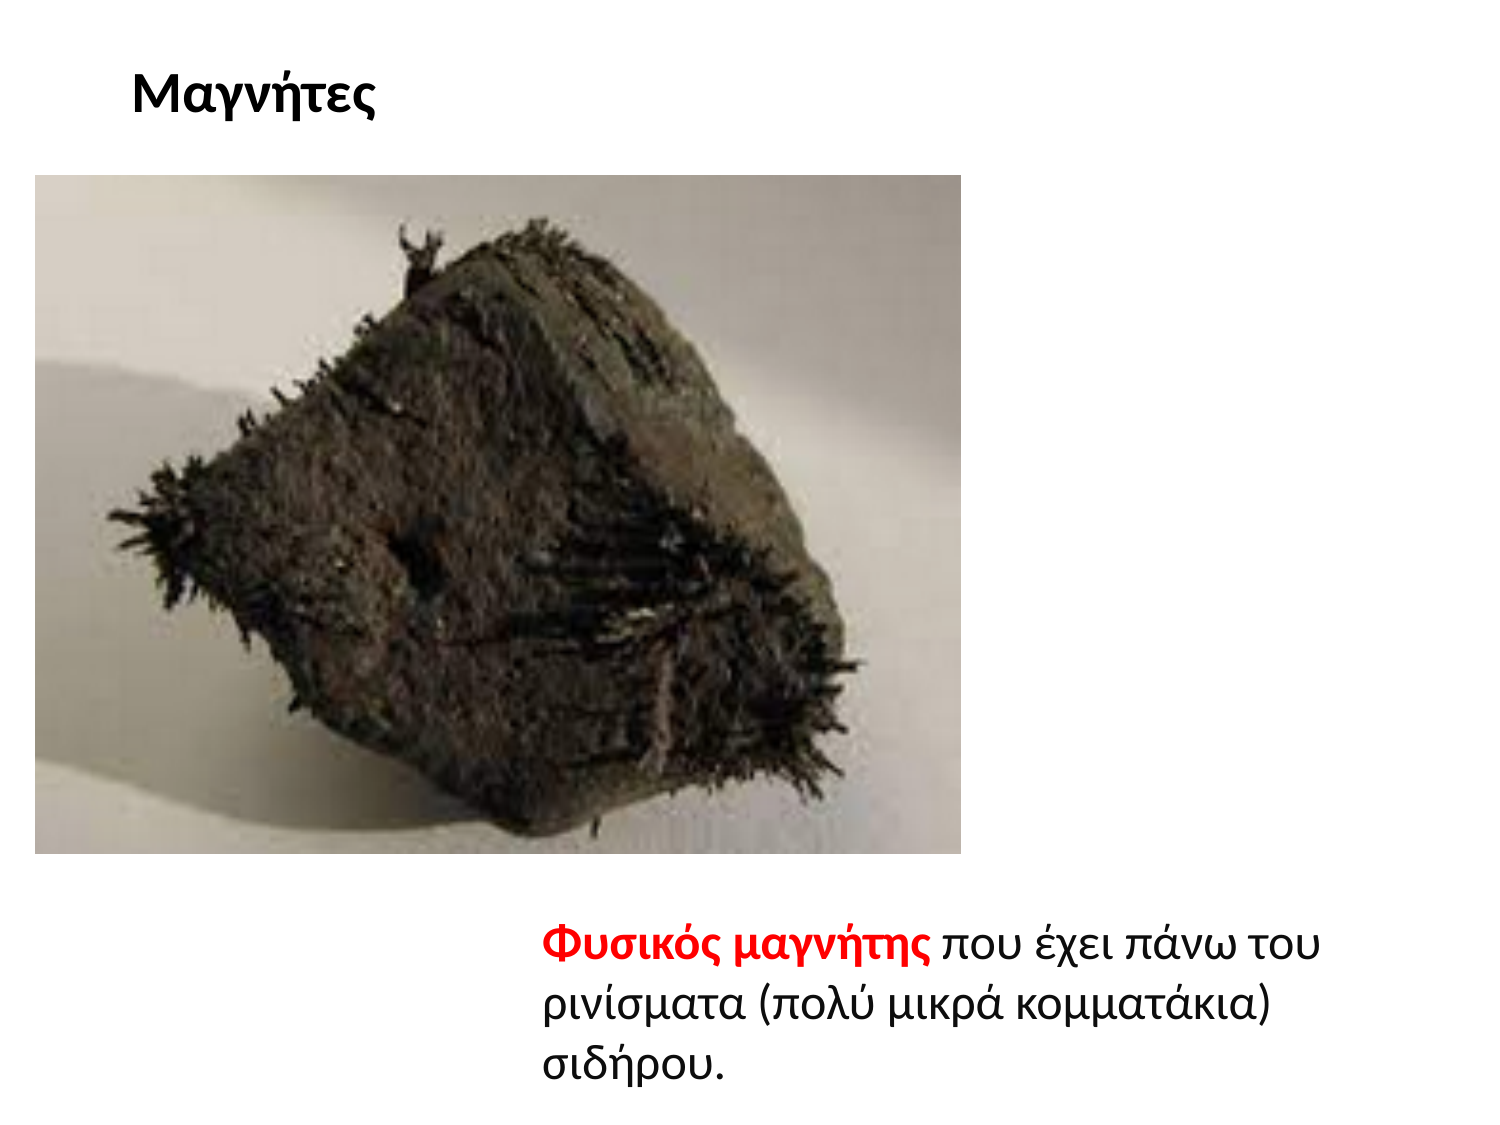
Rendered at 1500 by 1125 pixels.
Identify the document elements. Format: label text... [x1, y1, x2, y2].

text_box Μαγνήτες [117, 46, 434, 132]
picture [34, 175, 962, 855]
text_box Φυσικός μαγνήτης που έχει πάνω του ρινίσματα (πολύ μικρά κομματάκια) σιδήρου. [527, 902, 1454, 1098]
